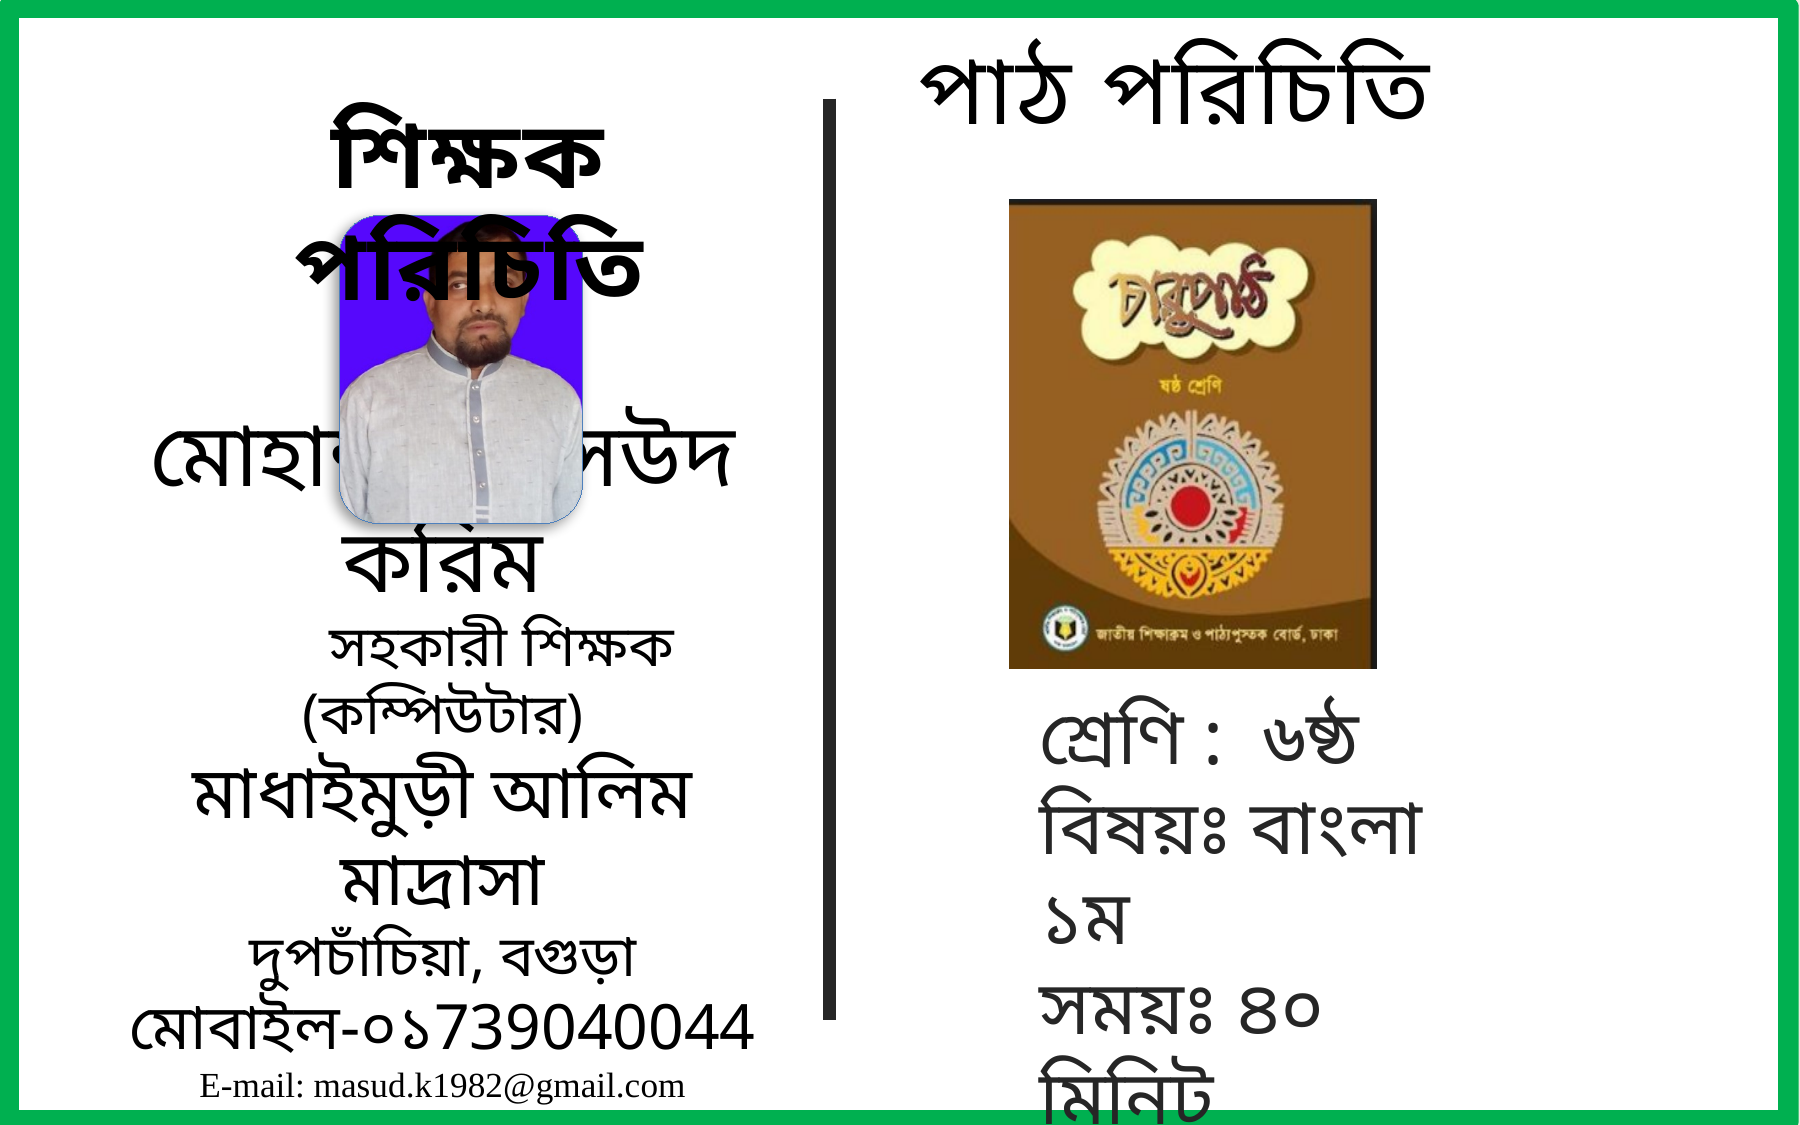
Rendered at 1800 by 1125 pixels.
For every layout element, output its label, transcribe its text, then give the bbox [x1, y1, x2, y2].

picture [338, 215, 583, 524]
text_box পাঠ পরিচিতি [900, 23, 1452, 151]
text_box মোহাম্মদ মাসউদ করিম সহকারী শিক্ষক (কম্পিউটার) মাধাইমুড়ী আলিম মাদ্রাসা দুপচাঁচিয়া, বগুড়া মোবাইল-০১739040044 E-mail: masud.k1982@gmail.com [89, 493, 797, 1010]
picture [1009, 199, 1377, 669]
text_box শিক্ষক পরিচিতি [143, 87, 795, 327]
text_box শ্রেণি : ৬ষ্ঠ বিষয়ঃ বাংলা ১ম সময়ঃ ৪০ মিনিট [1024, 637, 1528, 1125]
